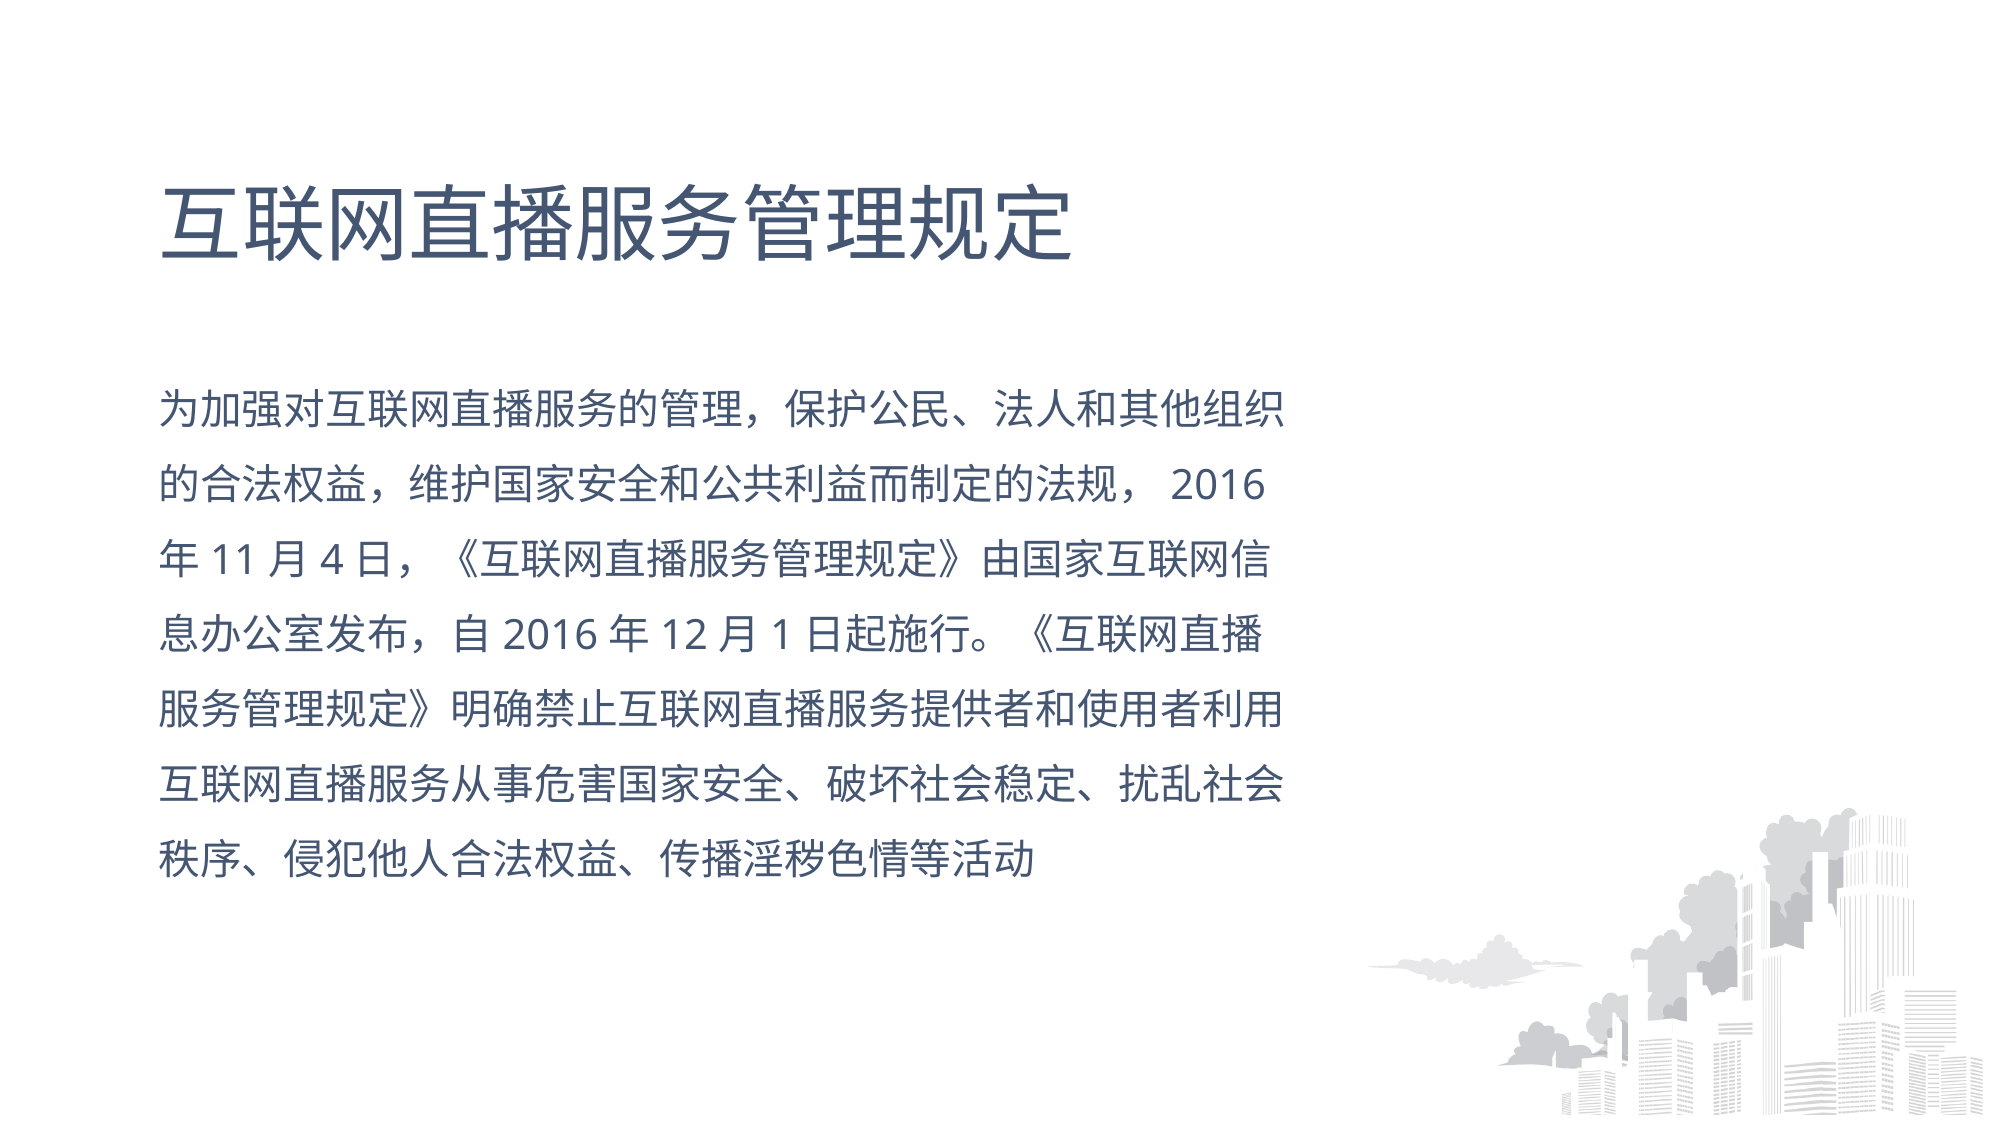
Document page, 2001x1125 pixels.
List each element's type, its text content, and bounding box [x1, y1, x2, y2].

text_box 为加强对互联网直播服务的管理，保护公民、法人和其他组织的合法权益，维护国家安全和公共利益而制定的法规，2016年11月4日，《互联网直播服务管理规定》由国家互联网信息办公室发布，自2016年12月1日起施行。《互联网直播服务管理规定》明确禁止互联网直播服务提供者和使用者利用互联网直播服务从事危害国家安全、破坏社会稳定、扰乱社会秩序、侵犯他人合法权益、传播淫秽色情等活动 [143, 350, 1312, 890]
title 互联网直播服务管理规定 [143, 54, 1857, 280]
